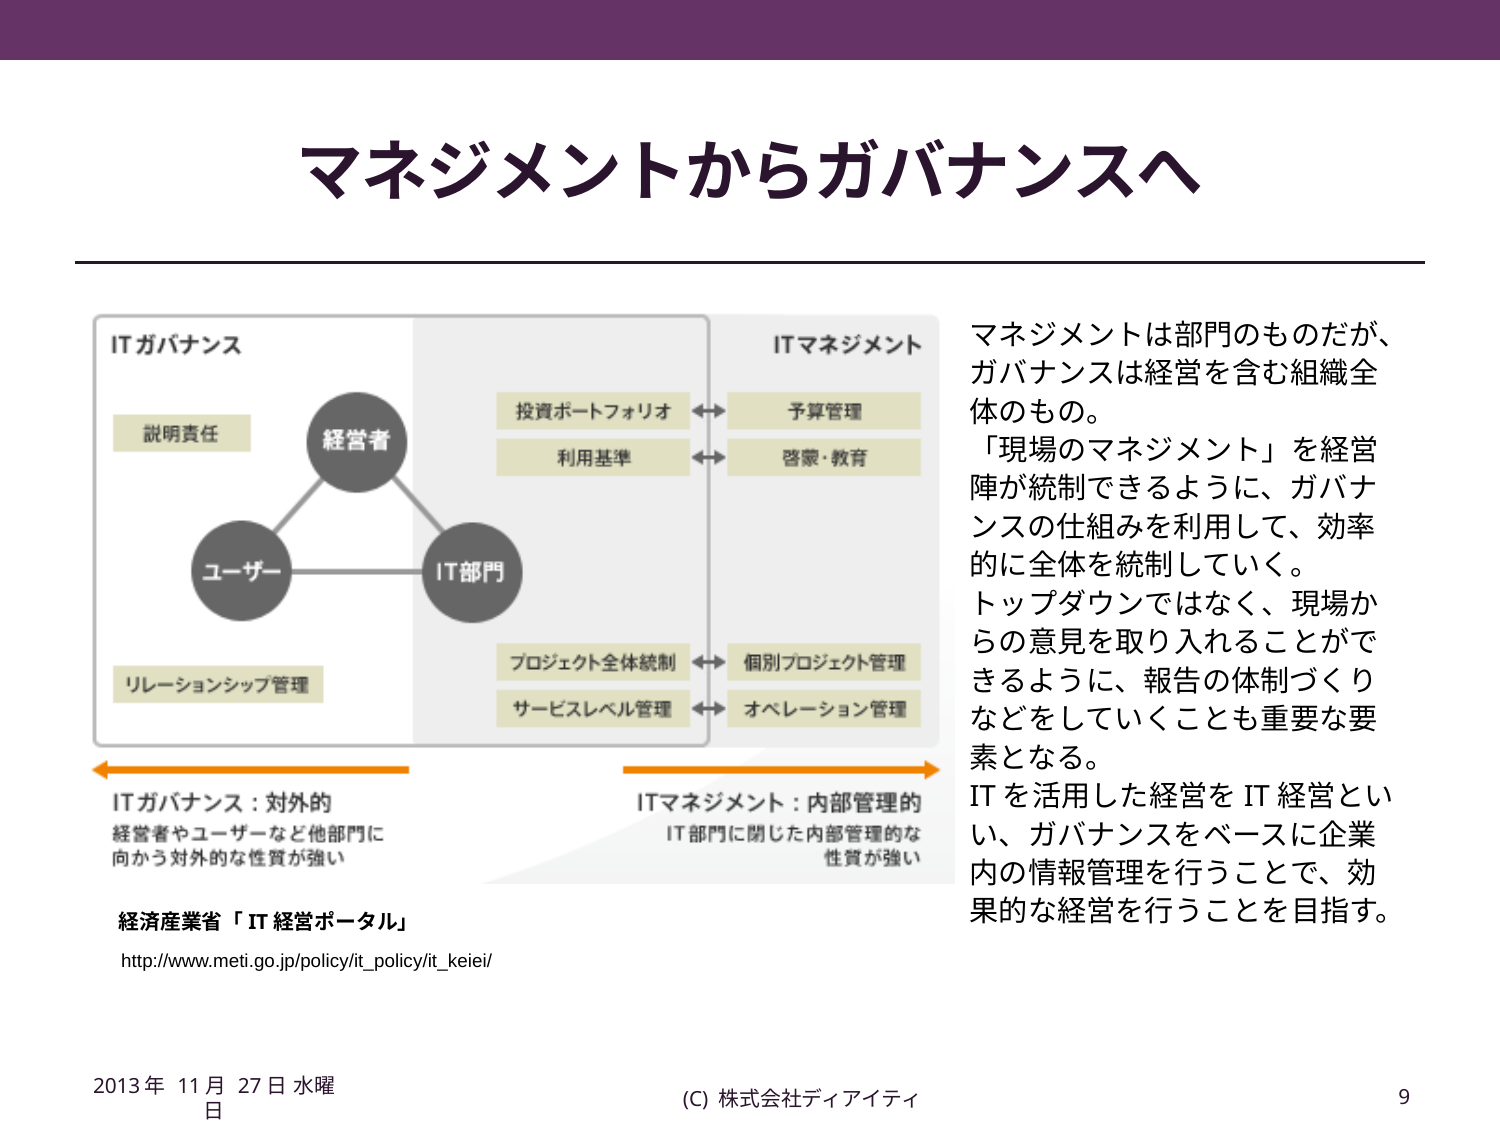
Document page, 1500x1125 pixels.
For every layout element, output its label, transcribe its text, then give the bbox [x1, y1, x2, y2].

text_box マネジメントは部門のものだが、ガバナンスは経営を含む組織全体のもの。 「現場のマネジメント」を経営陣が統制できるように、ガバナンスの仕組みを利用して、効率的に全体を統制していく。 トップダウンではなく、現場からの意見を取り入れることができるように、報告の体制づくりなどをしていくことも重要な要素となる。 ITを活用した経営をIT経営といい、ガバナンスをベースに企業内の情報管理を行うことで、効果的な経営を行うことを目指す。 [954, 305, 1412, 935]
footer (C) 株式会社ディアイティ [367, 1071, 1238, 1125]
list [74, 304, 956, 884]
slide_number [75, 1071, 354, 1125]
title マネジメントからガバナンスへ [75, 87, 1425, 250]
text_box 経済産業省「IT経営ポータル」 [104, 901, 434, 941]
slide_number 9 [1250, 1071, 1425, 1125]
text_box http://www.meti.go.jp/policy/it_policy/it_keiei/ [106, 941, 857, 979]
